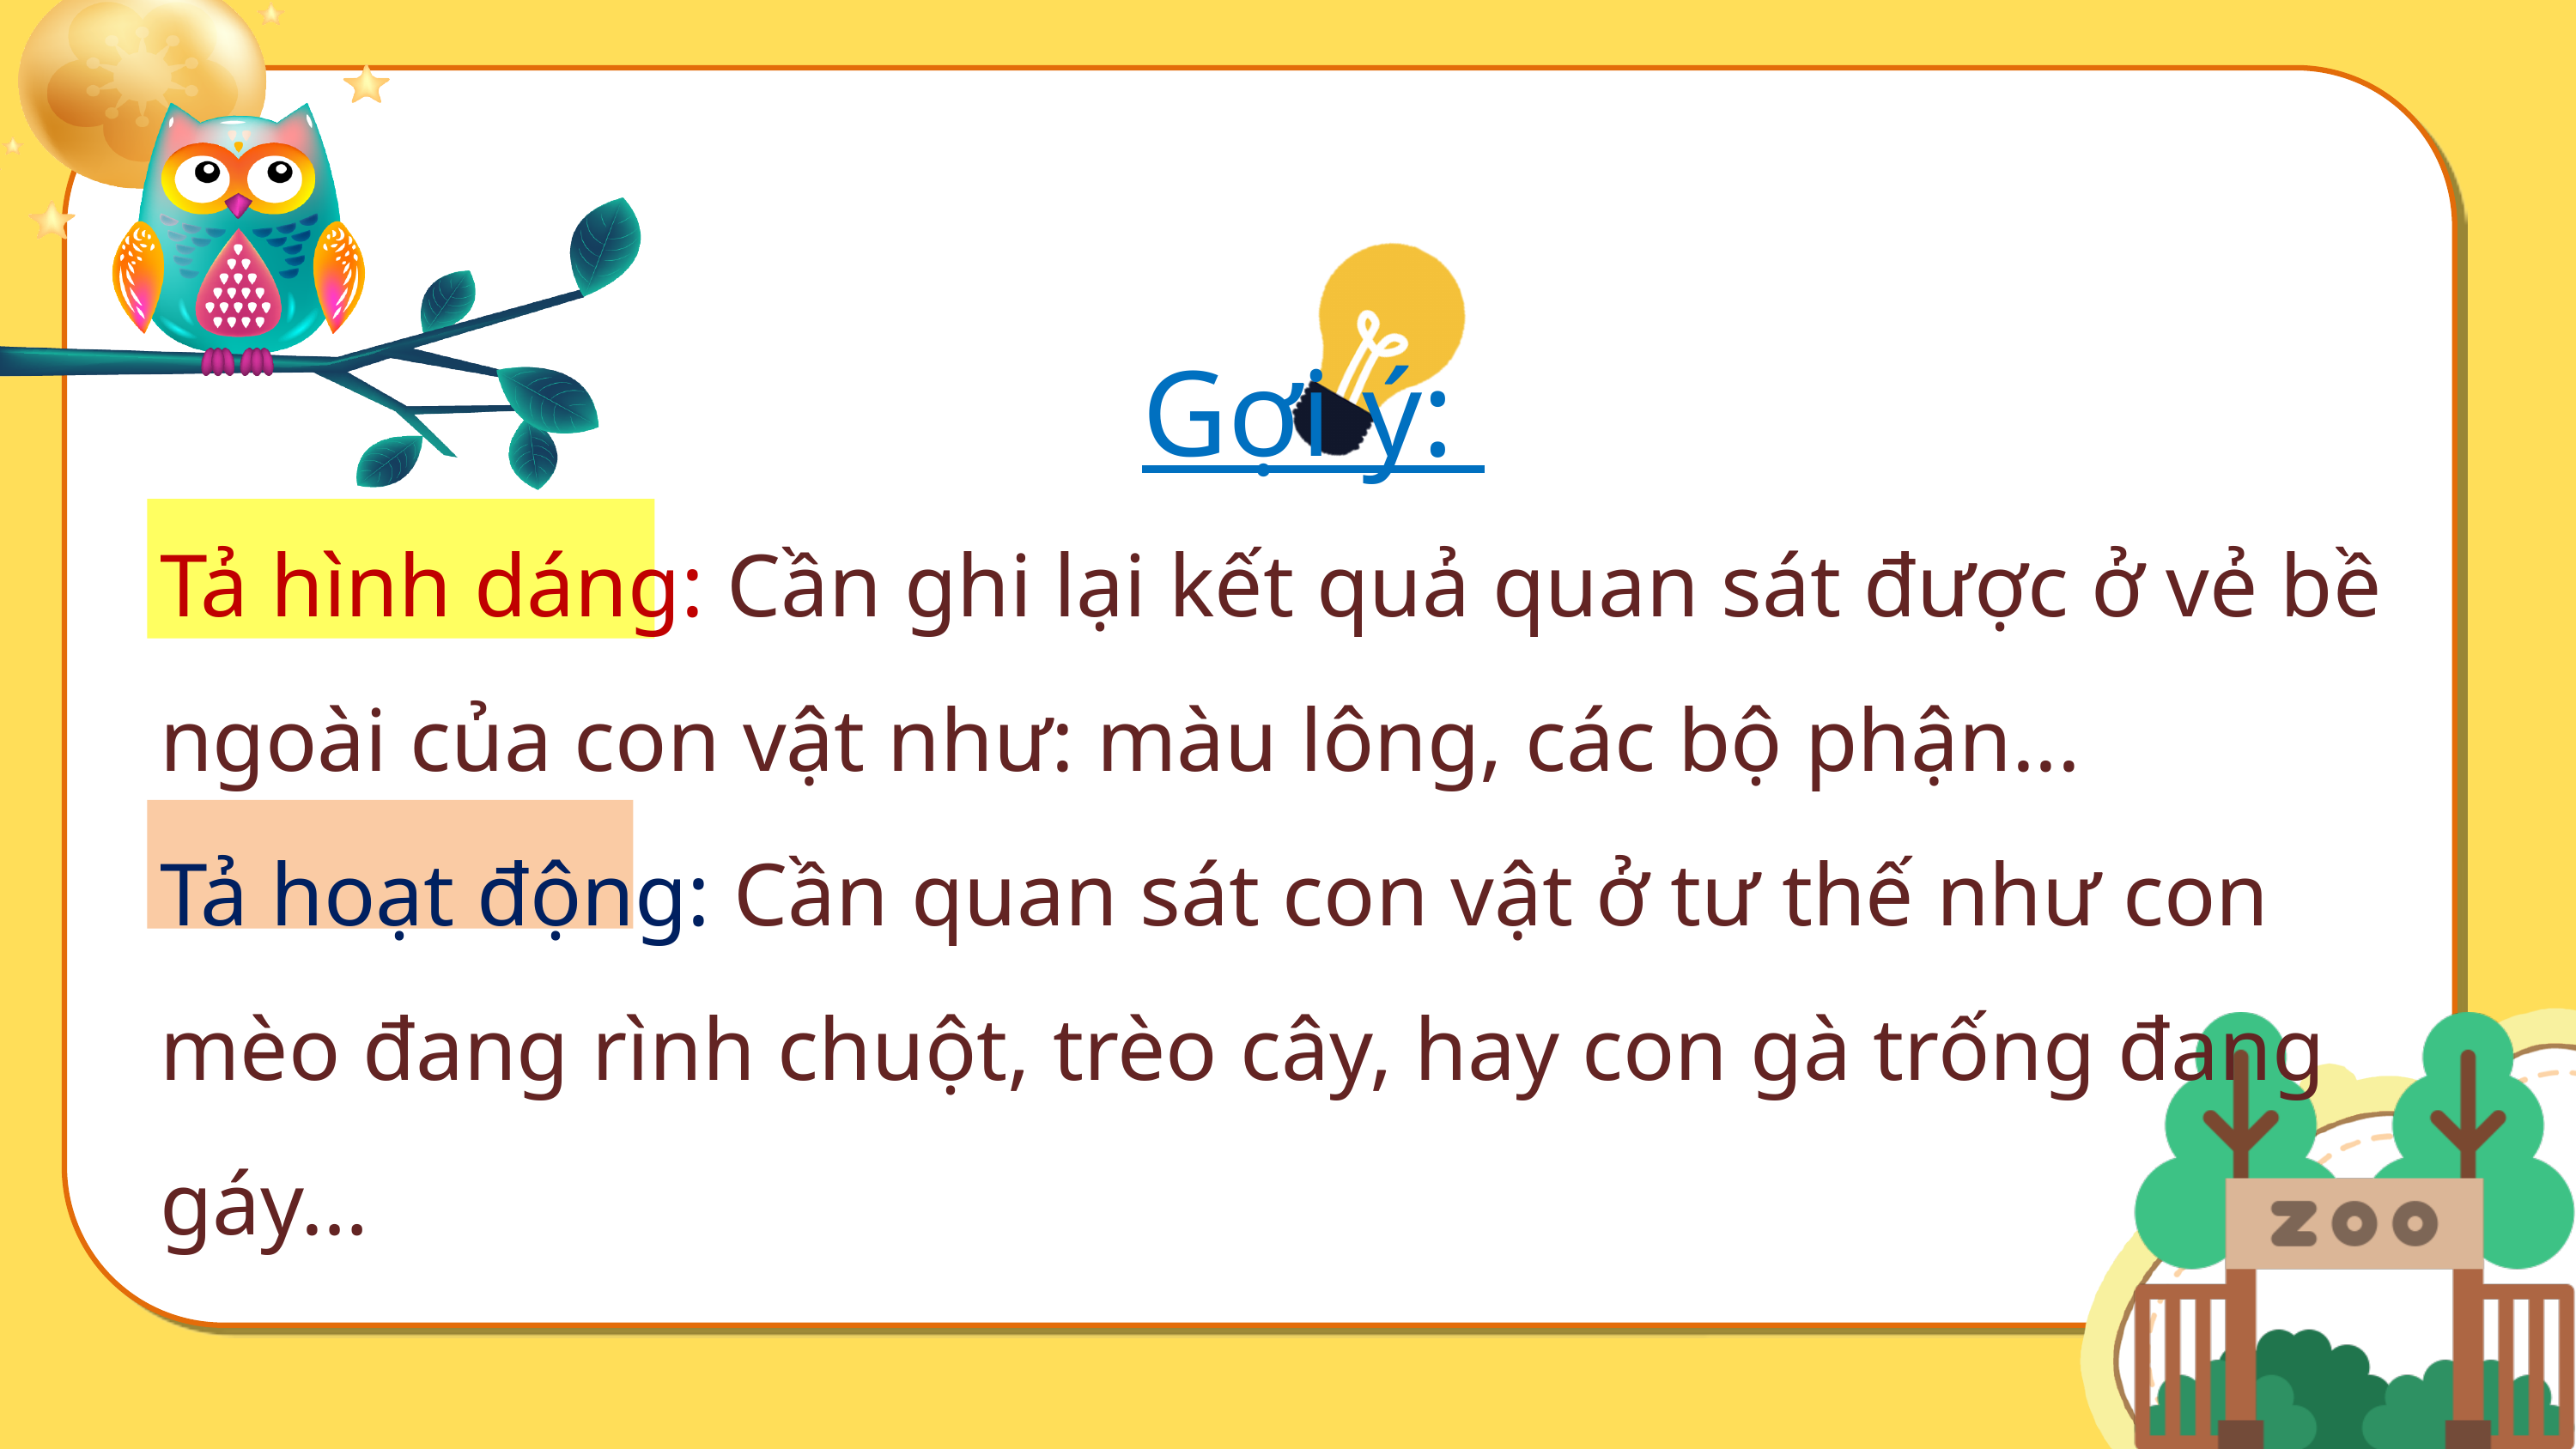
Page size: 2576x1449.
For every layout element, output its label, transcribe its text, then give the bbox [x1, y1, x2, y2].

text_box Gợi ý: Tả hình dáng: Cần ghi lại kết quả quan sát được ở vẻ bề ngoài của con vật như: màu lông, các bộ phận... Tả hoạt động: Cần quan sát con vật ở tư thế như con mèo đang rình chuột, trèo cây, hay con gà trống đang gáy… [147, 260, 2455, 1258]
text_box [64, 565, 2013, 1325]
picture [1267, 179, 1498, 494]
picture [0, 0, 798, 558]
text_box [800, 67, 2455, 260]
picture [2017, 994, 2576, 1449]
